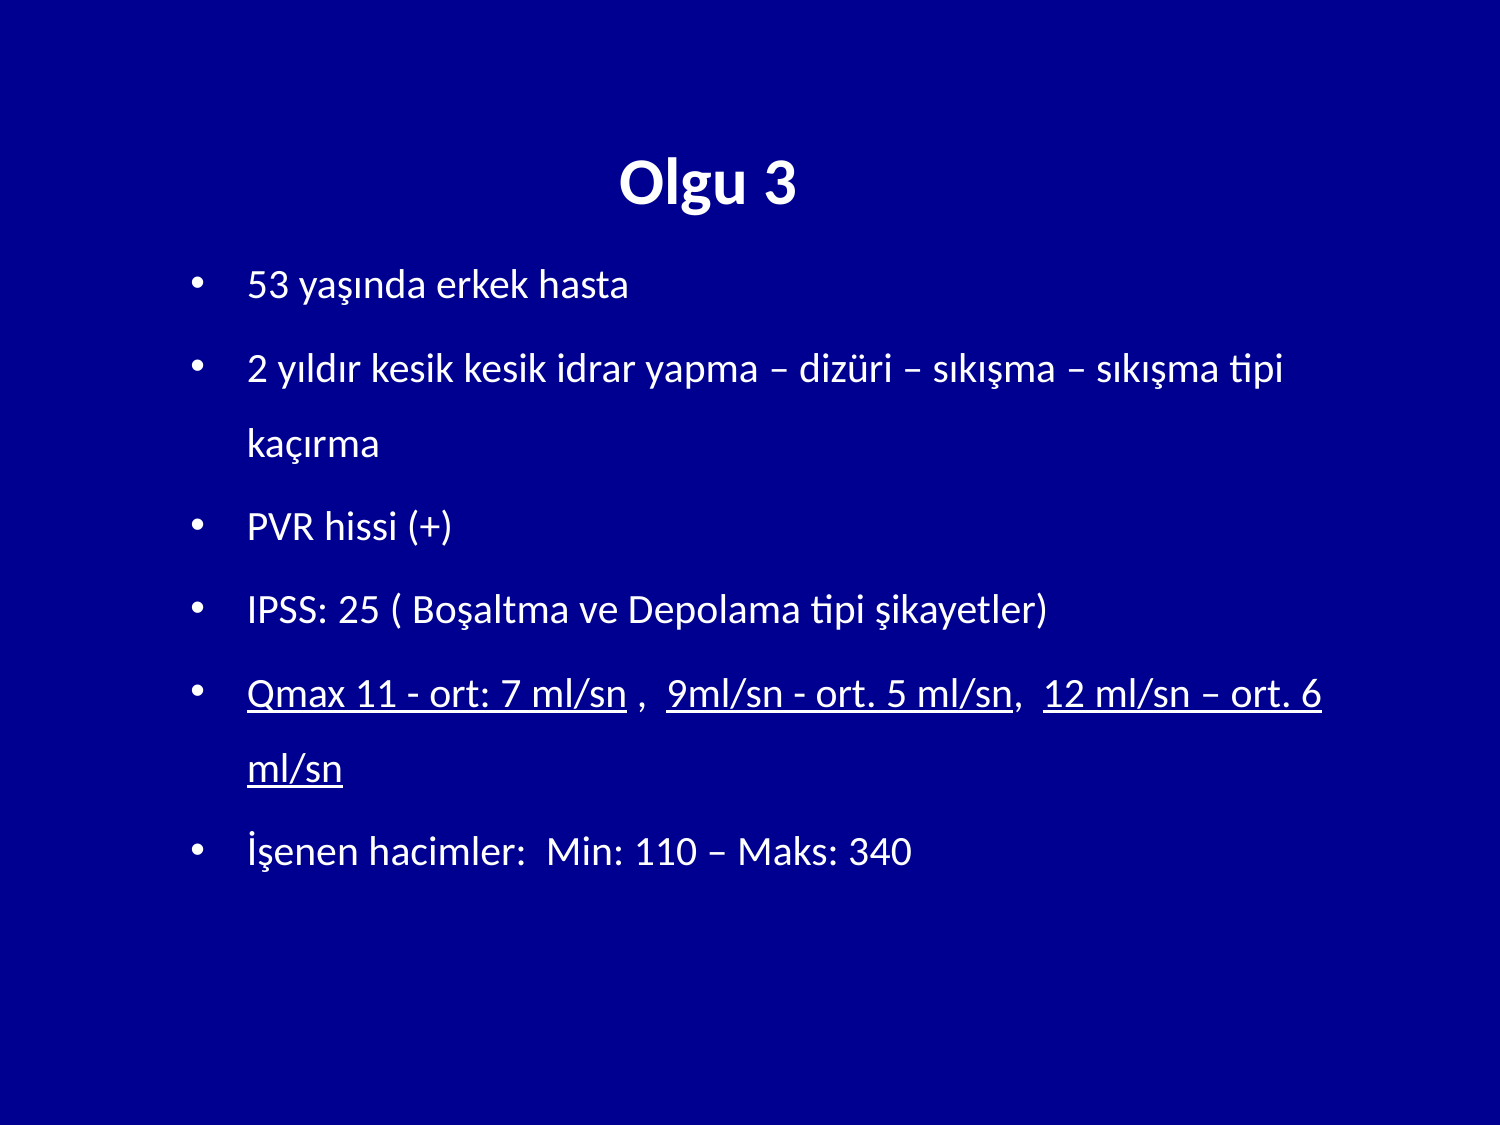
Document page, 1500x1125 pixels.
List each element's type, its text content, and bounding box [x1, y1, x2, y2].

text_box Olgu 3 [204, 132, 1227, 304]
list 53 yaşında erkek hasta 2 yıldır kesik kesik idrar yapma – dizüri – sıkışma – sıkışma tipi kaçırma PVR hissi (+) IPSS: 25 ( Boşaltma ve Depolama tipi şikayetler) Qmax 11 - ort: 7 ml/sn , 9ml/sn - ort. 5 ml/sn, 12 ml/sn – ort. 6 ml/sn İşenen hacimler: Min: 110 – Maks: 340 [175, 224, 1359, 793]
